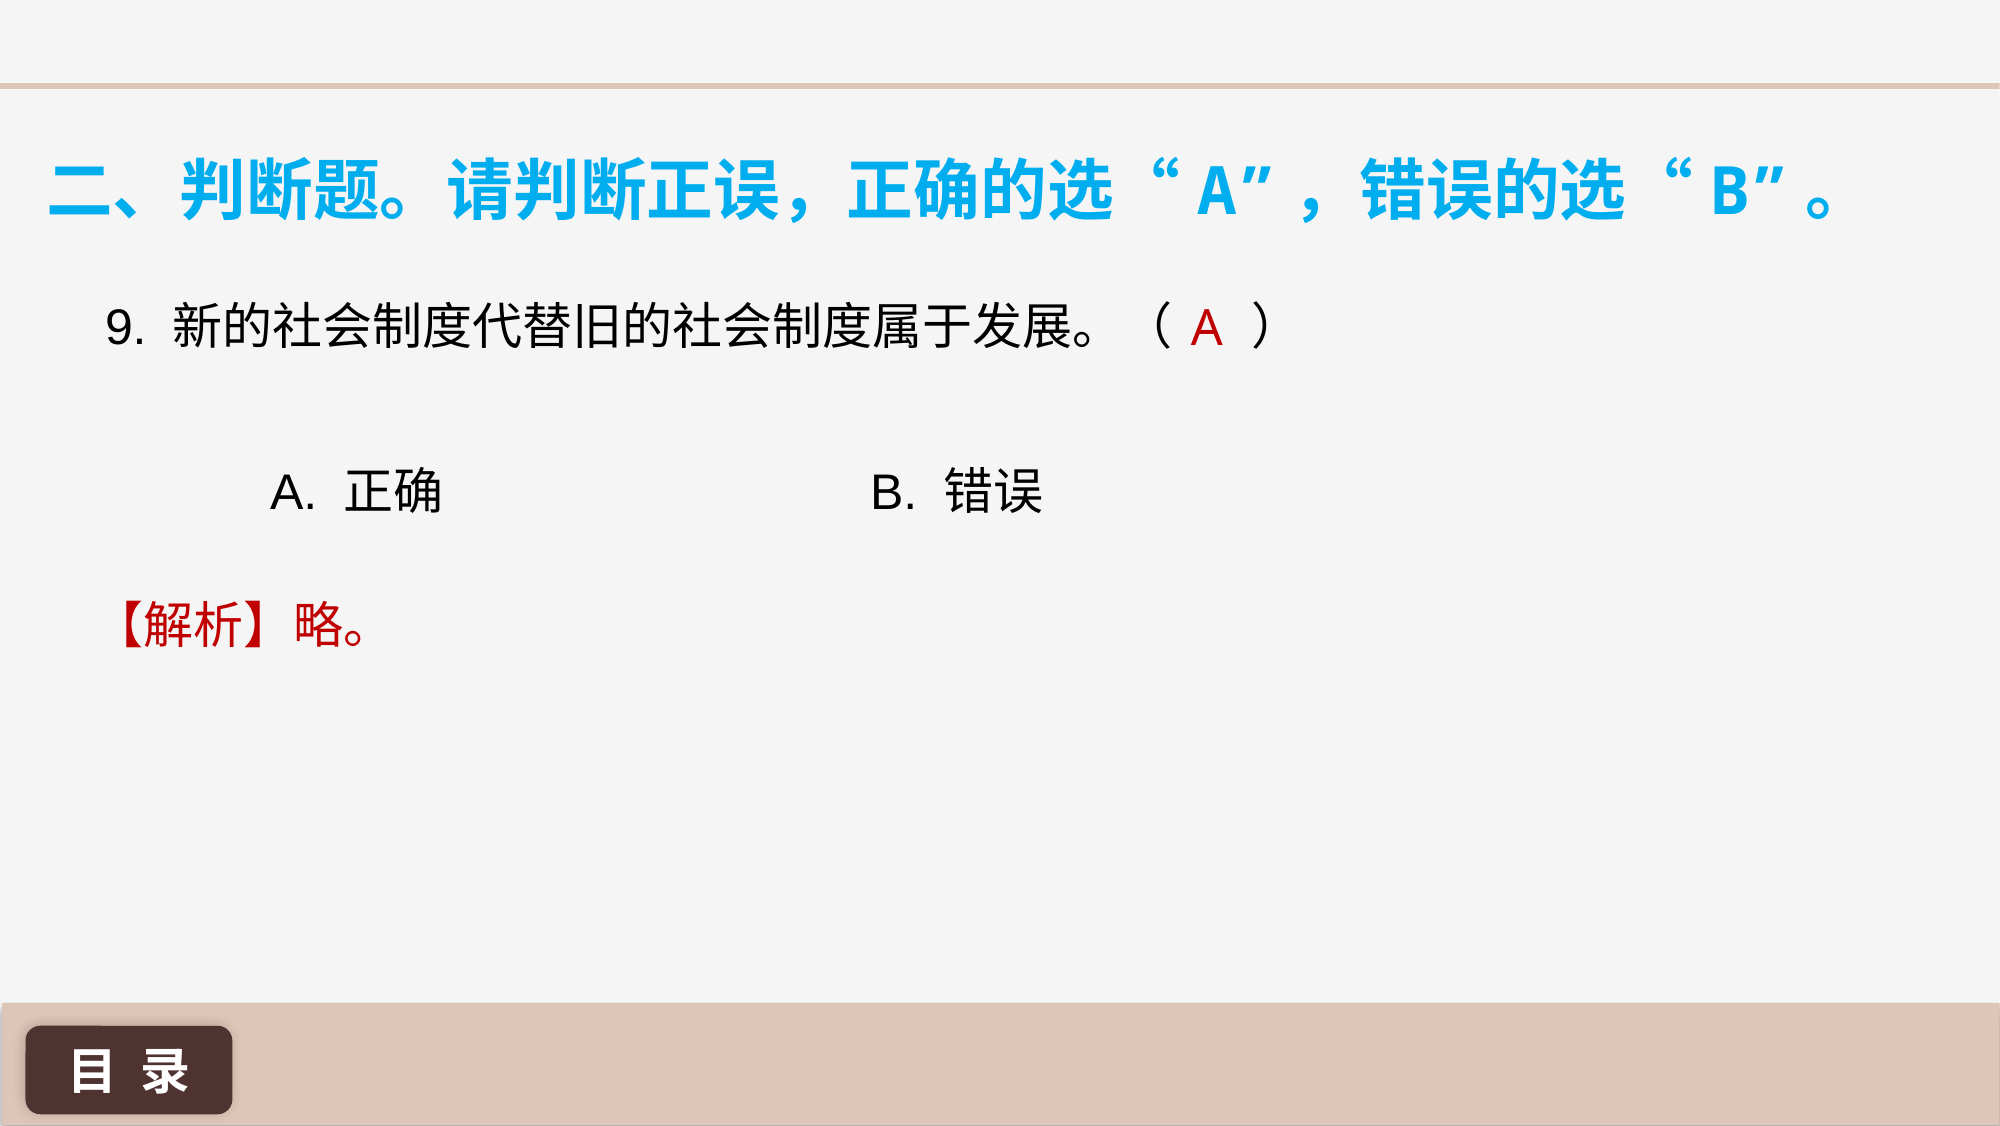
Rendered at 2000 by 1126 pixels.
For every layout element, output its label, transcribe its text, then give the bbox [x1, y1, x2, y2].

text_box 二、判断题。请判断正误，正确的选“A”，错误的选“B”。 [31, 140, 1926, 236]
text_box 【解析】略。 [78, 563, 1867, 695]
text_box 9. 新的社会制度代替旧的社会制度属于发展。（ ） [90, 267, 1904, 362]
text_box A [1131, 264, 1283, 355]
text_box A. 正确 B. 错误 [255, 432, 1922, 527]
